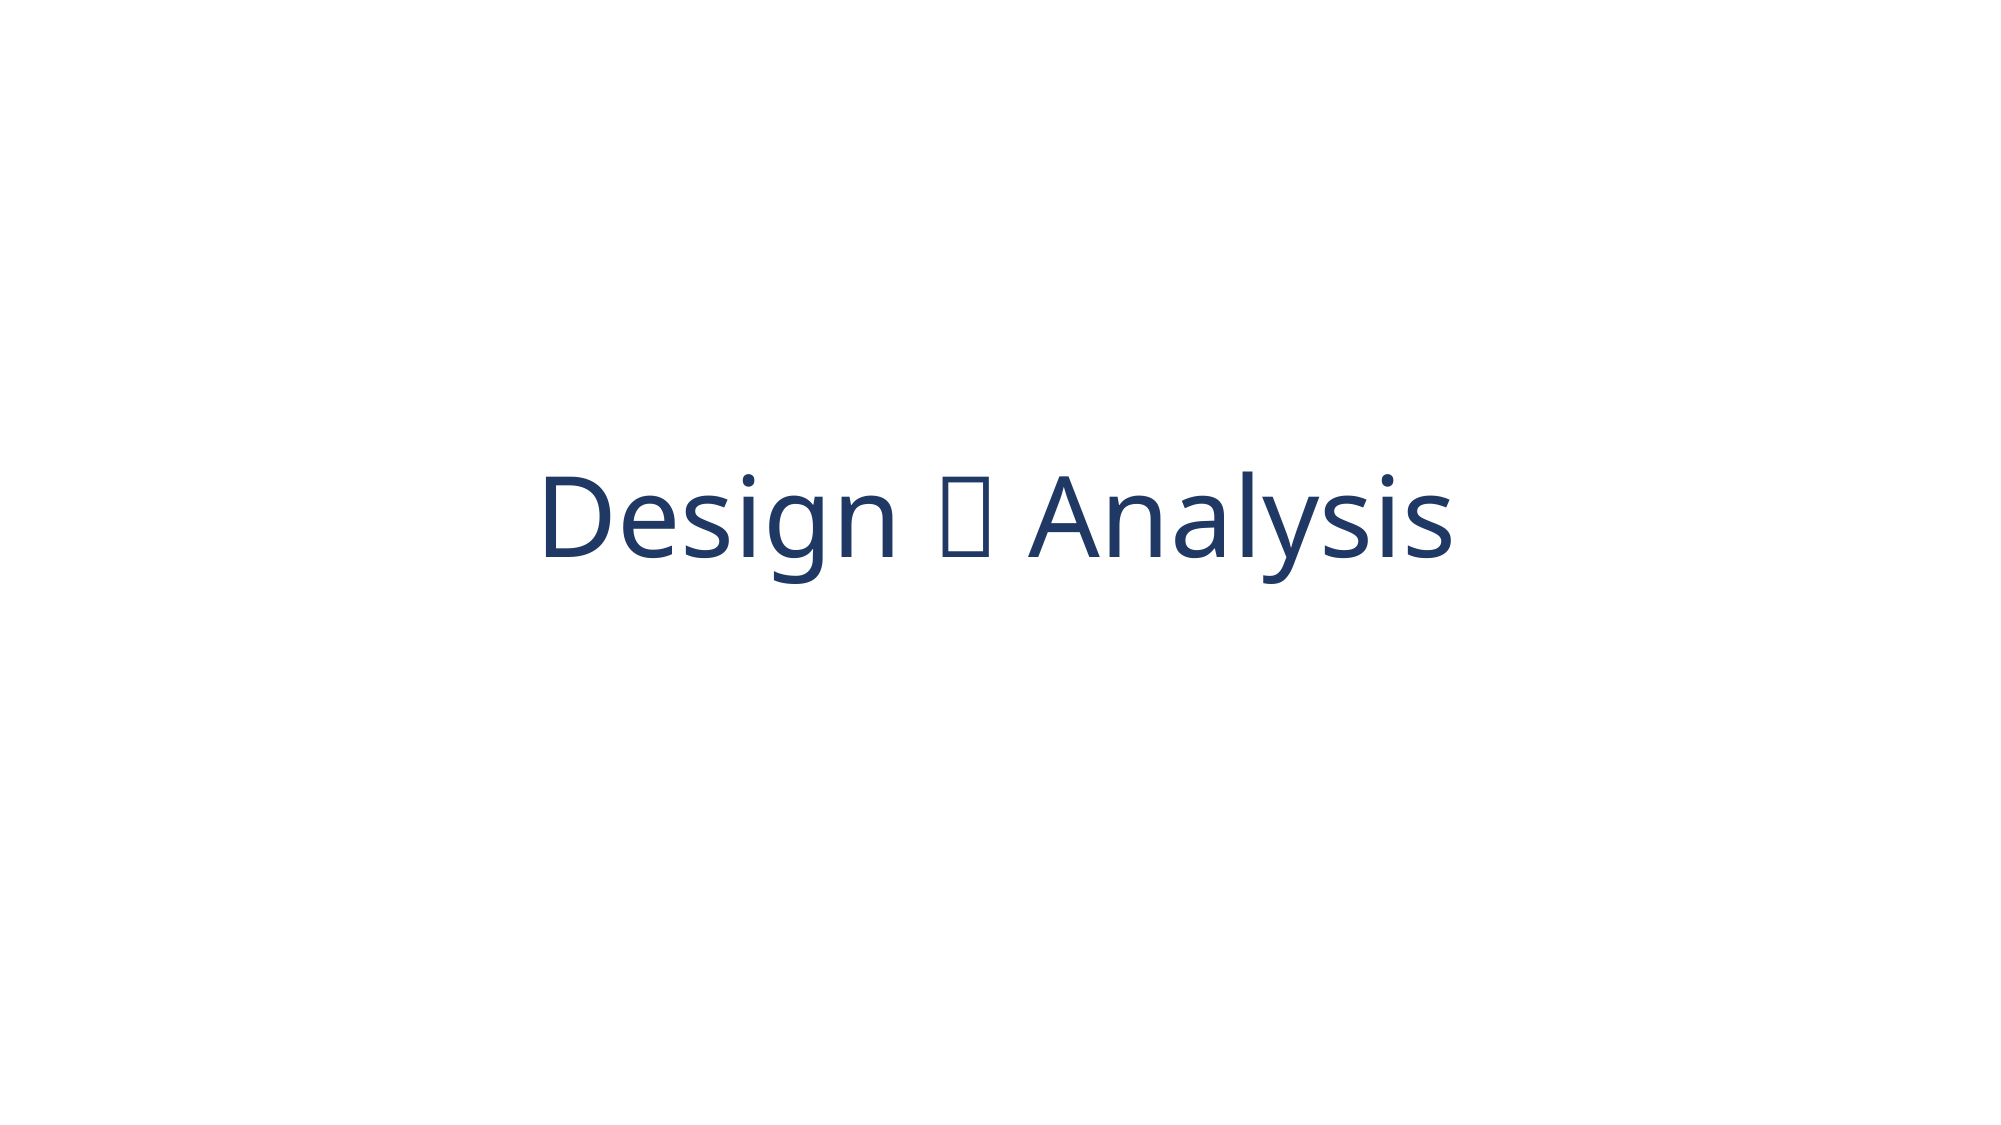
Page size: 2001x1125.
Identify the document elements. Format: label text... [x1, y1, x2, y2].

text_box Design  Analysis [414, 437, 1579, 588]
